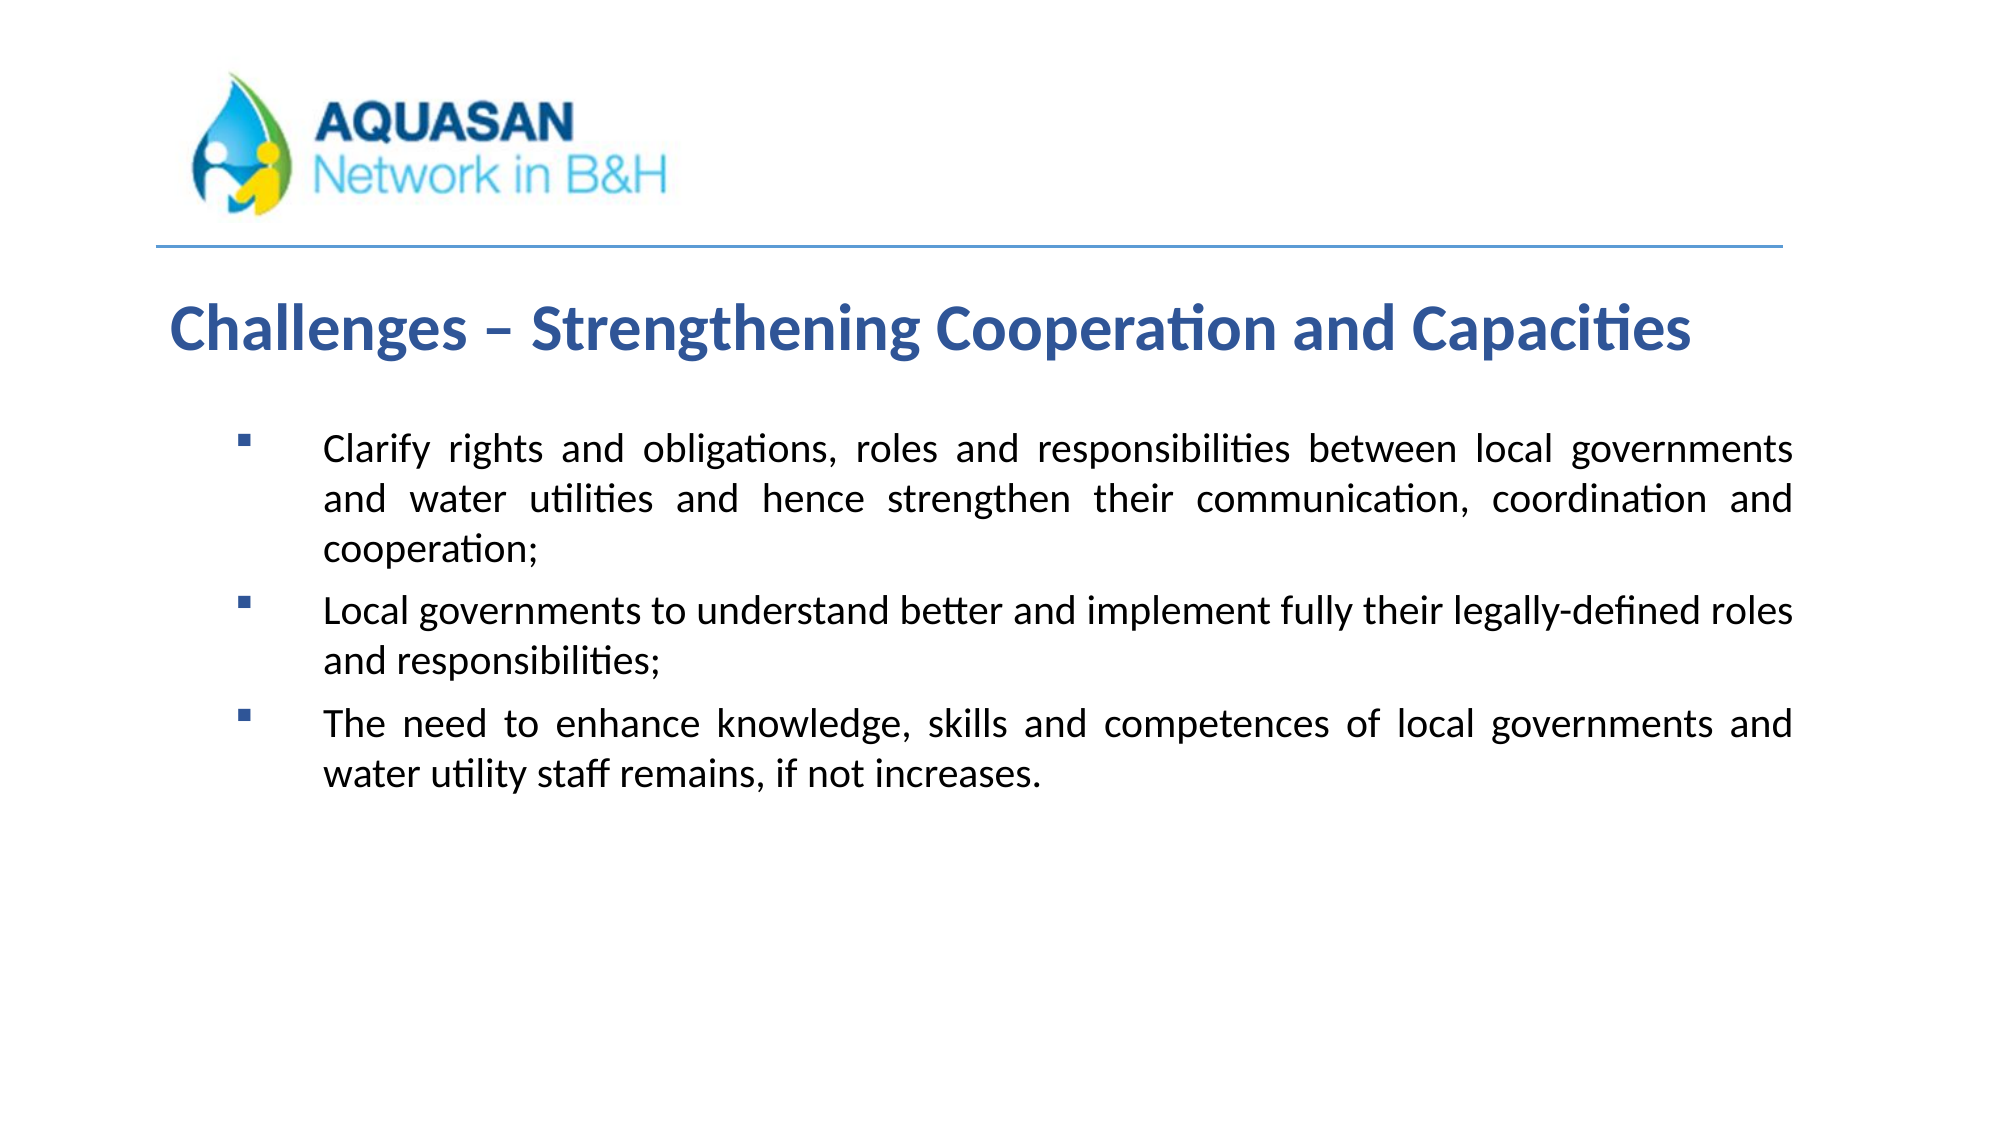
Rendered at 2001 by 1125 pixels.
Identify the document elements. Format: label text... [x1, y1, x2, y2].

picture [155, 36, 700, 223]
text_box Challenges – Strengthening Cooperation and Capacities [155, 276, 1894, 371]
text_box Clarify rights and obligations, roles and responsibilities between local governments and water utilities and hence strengthen their communication, coordination and cooperation; Local governments to understand better and implement fully their legally-defined roles and responsibilities; The need to enhance knowledge, skills and competences of local governments and water utility staff remains, if not increases. [161, 412, 1810, 803]
